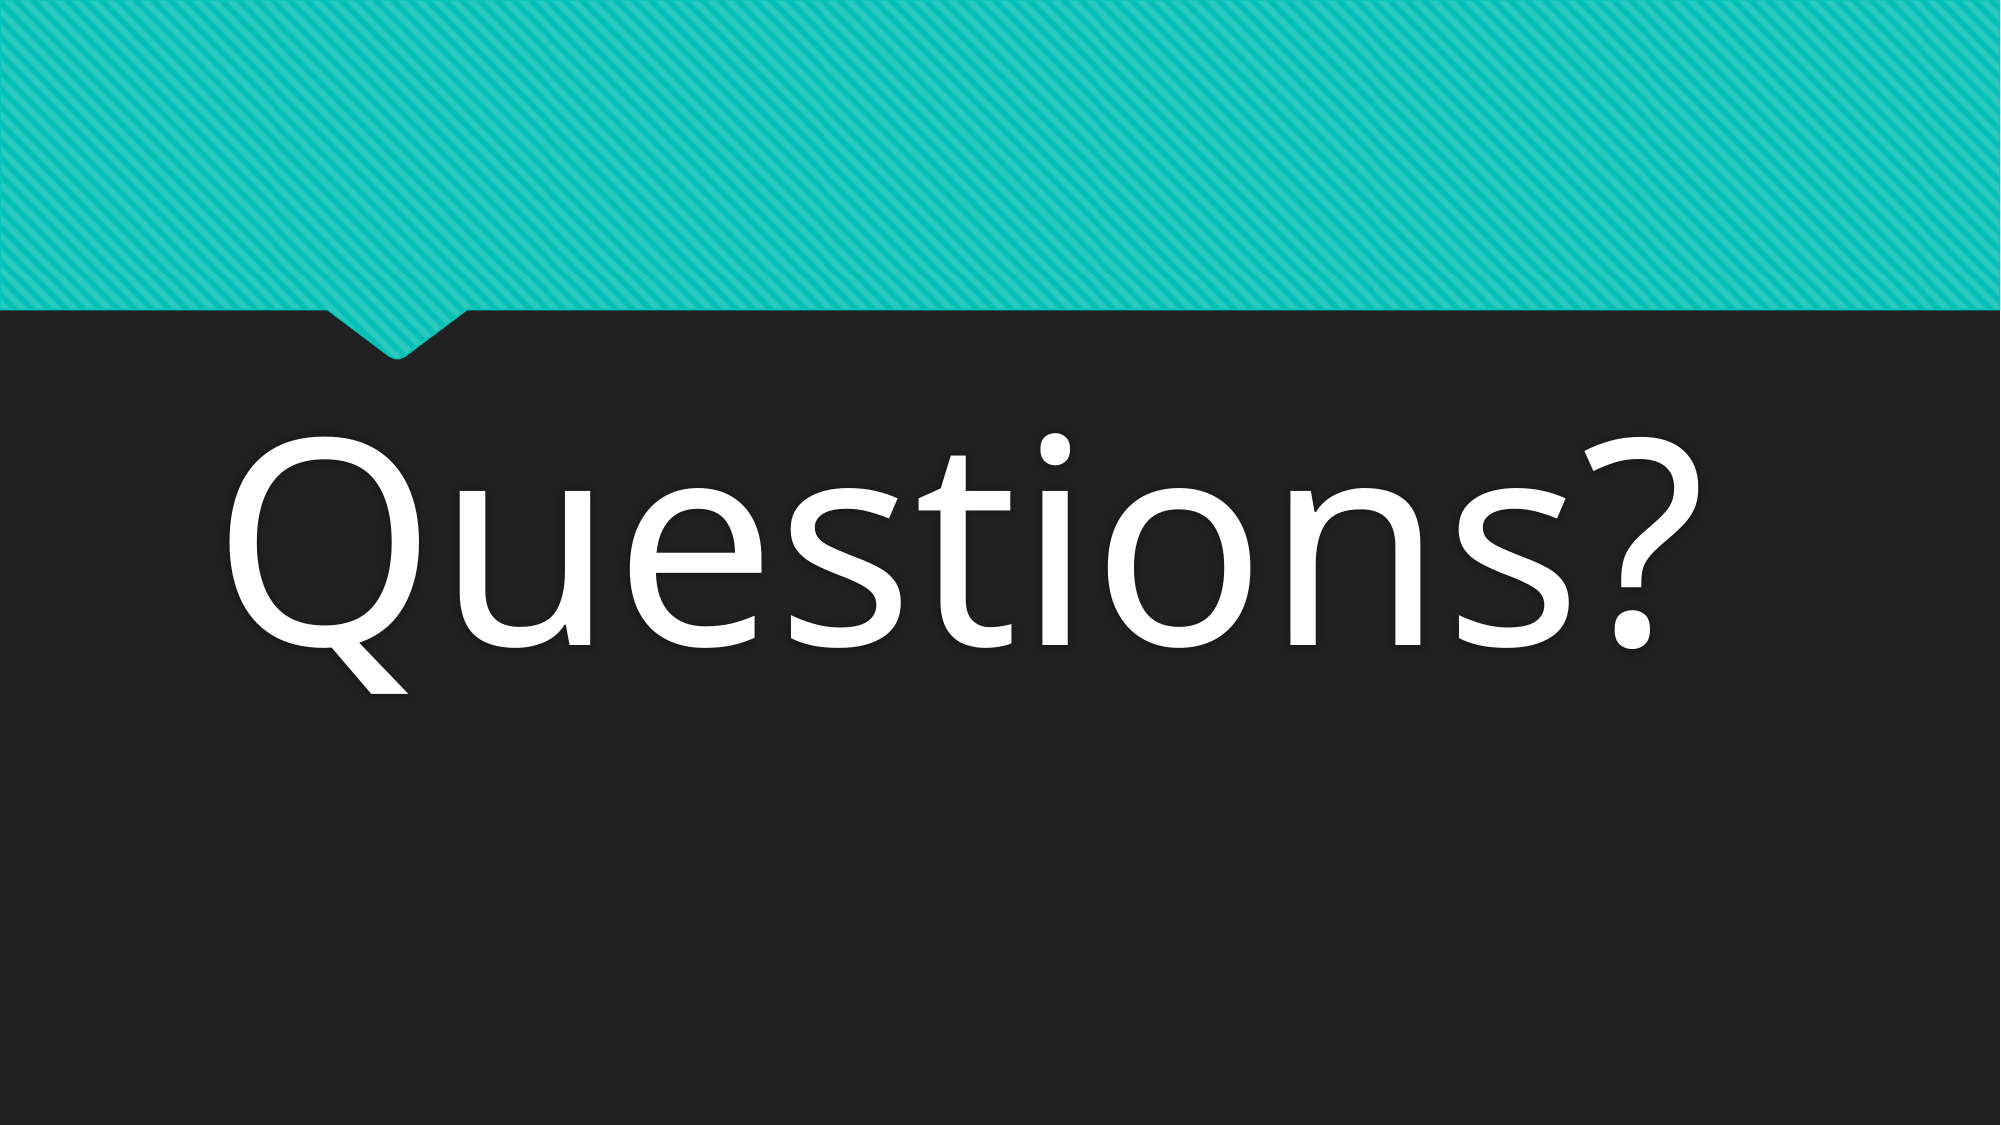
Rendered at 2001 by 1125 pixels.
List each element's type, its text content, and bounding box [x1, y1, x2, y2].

list Questions? [94, 232, 1826, 830]
